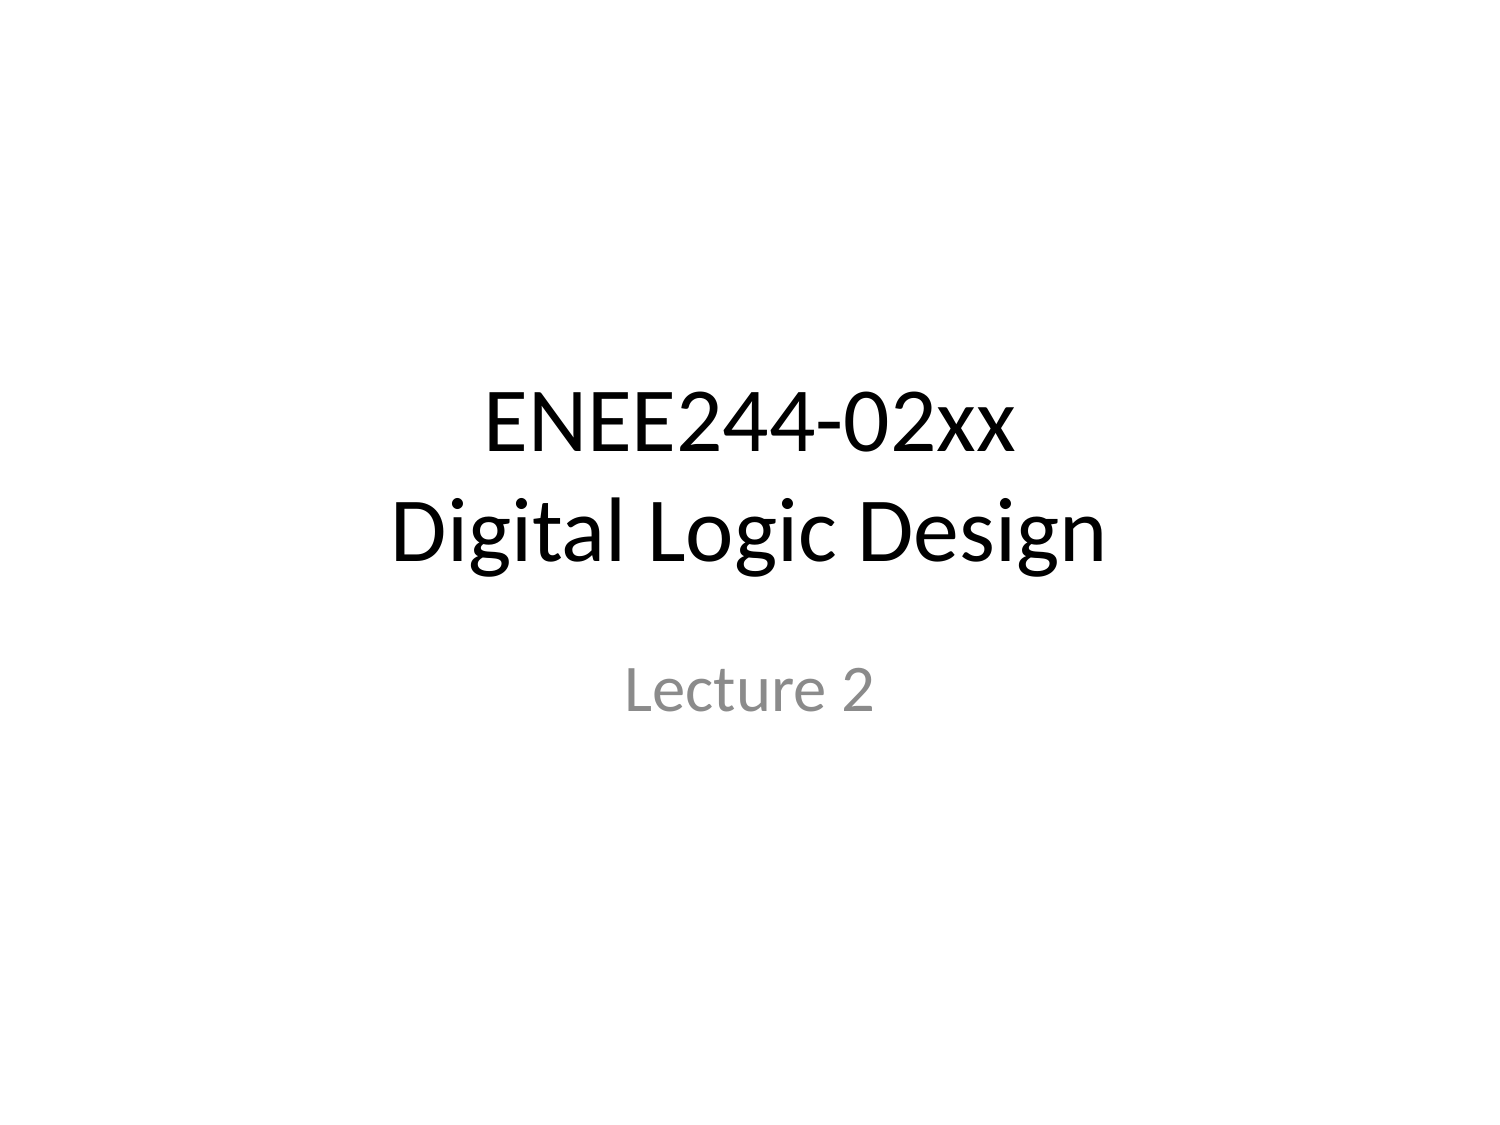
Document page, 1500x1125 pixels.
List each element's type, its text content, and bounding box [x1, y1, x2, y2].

title ENEE244-02xx Digital Logic Design [112, 349, 1388, 591]
subtitle Lecture 2 [225, 637, 1275, 925]
